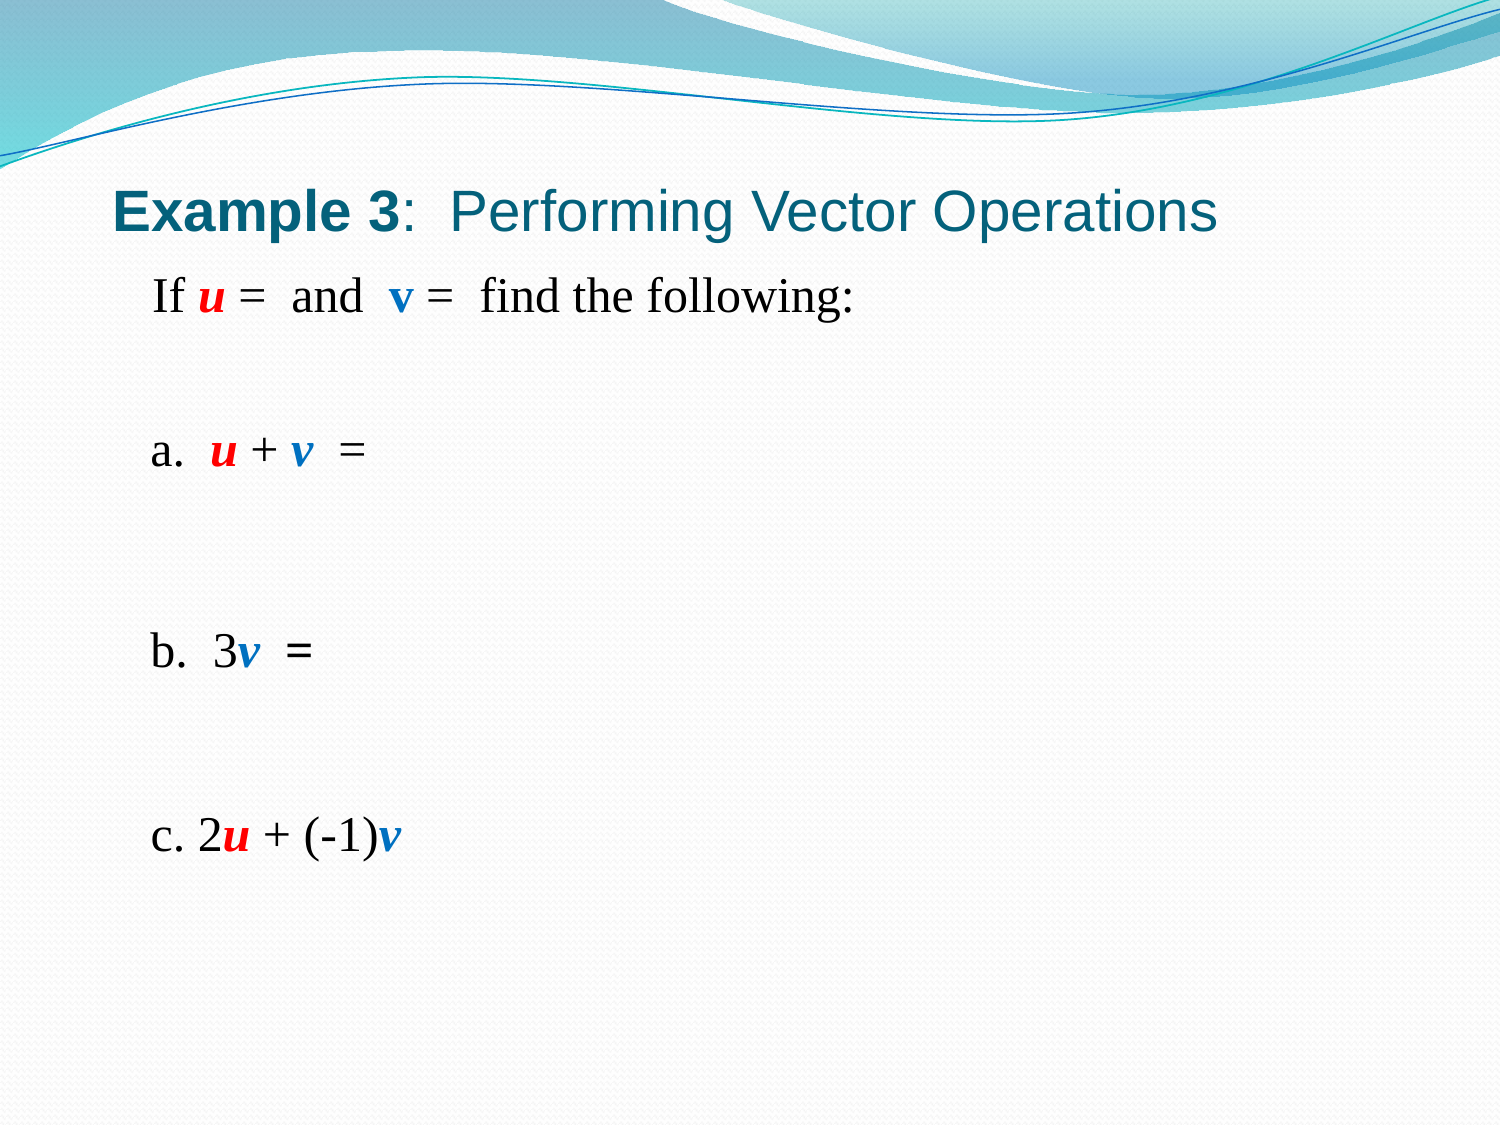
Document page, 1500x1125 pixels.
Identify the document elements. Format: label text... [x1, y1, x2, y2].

title Example 3: Performing Vector Operations [112, 99, 1388, 244]
text_box c. 2u + (-1)v [135, 794, 479, 869]
text_box b. 3v = [135, 609, 408, 685]
text_box a. u + v = [135, 408, 408, 484]
